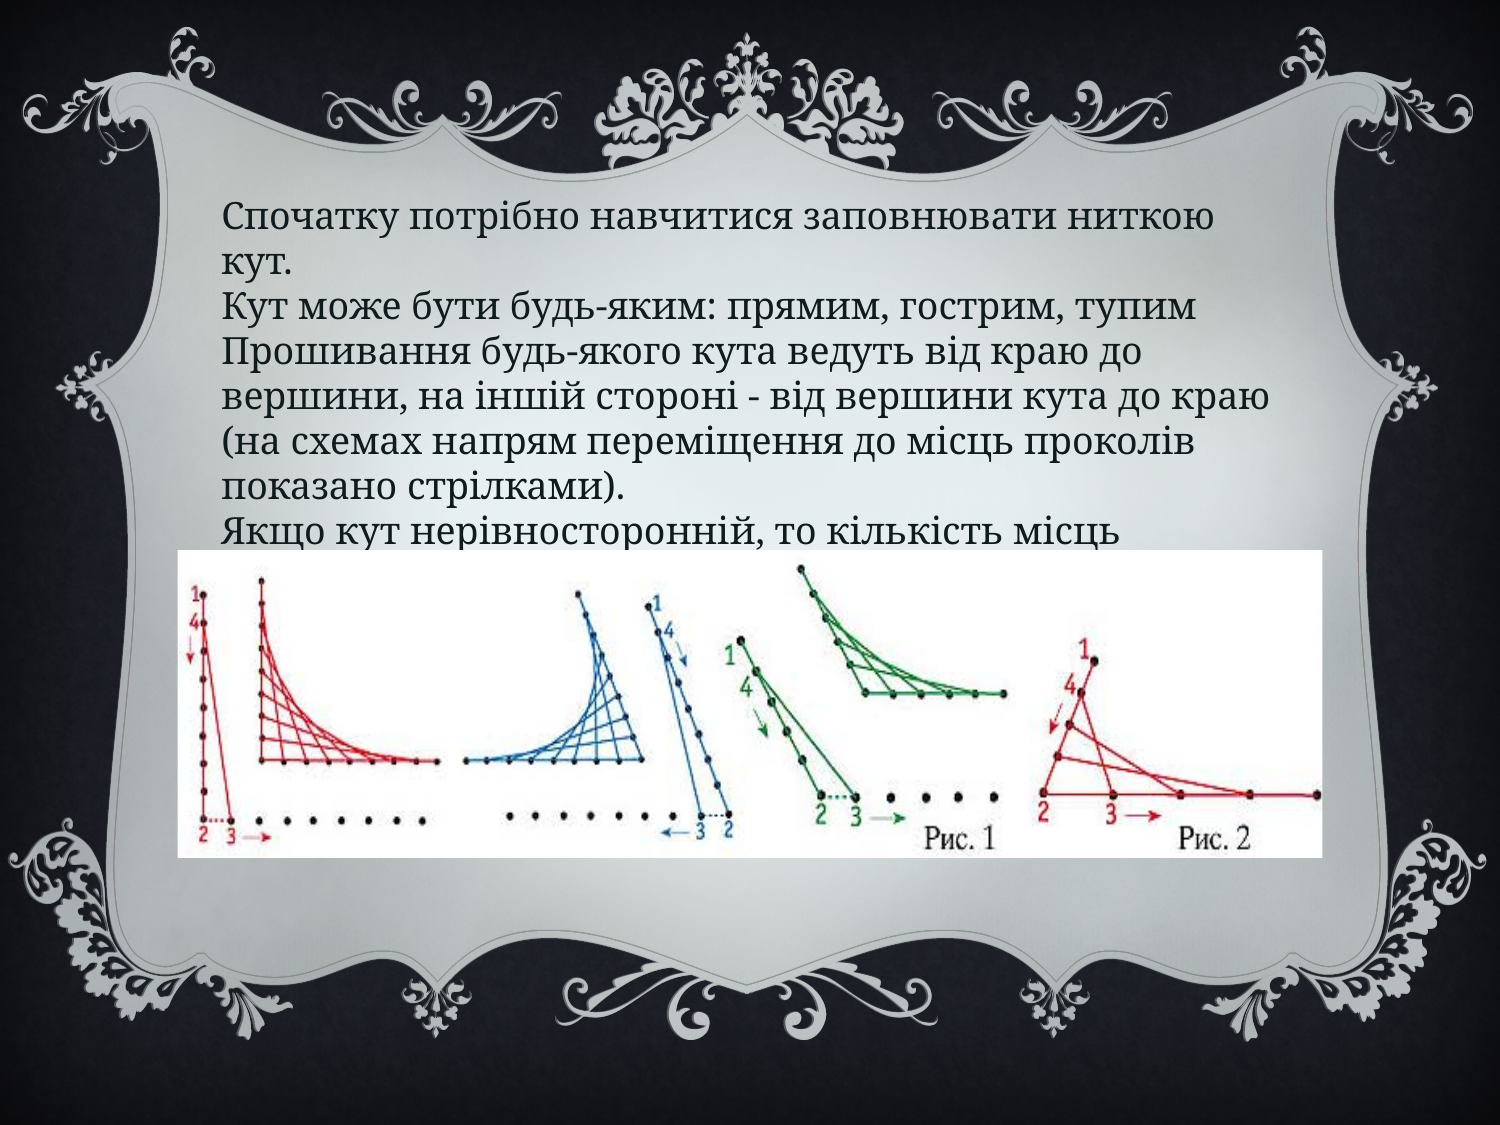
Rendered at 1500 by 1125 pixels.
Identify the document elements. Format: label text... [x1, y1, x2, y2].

picture [0, 0, 1500, 1125]
text_box Спочатку потрібно навчитися заповнювати ниткою кут. Кут може бути будь-яким: прямим, гострим, тупим Прошивання будь-якого кута ведуть від краю до вершини, на іншій стороні - від вершини кута до краю (на схемах напрям переміщення до місць проколів показано стрілками). Якщо кут нерівносторонній, то кількість місць проколів все одно має бути однаковим на обох сторонах кута. [206, 184, 1294, 550]
